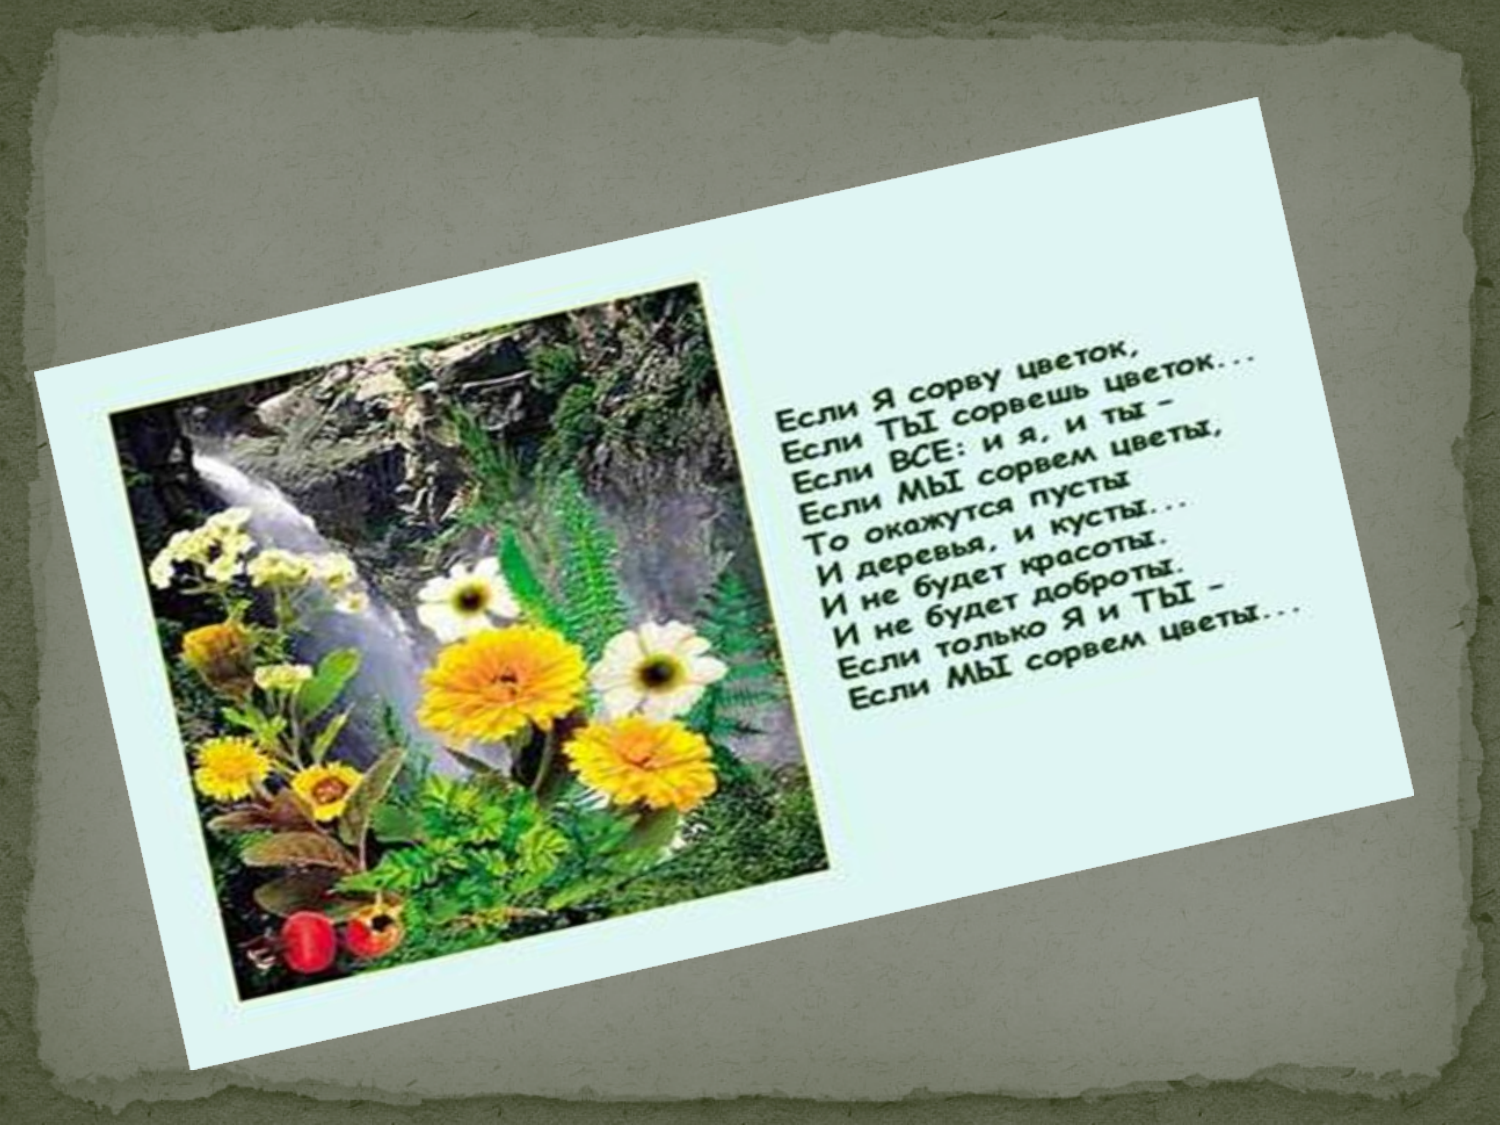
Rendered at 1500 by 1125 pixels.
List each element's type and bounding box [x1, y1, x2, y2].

list [99, 228, 1348, 939]
picture [163, 942, 757, 1070]
picture [1352, 524, 1414, 808]
picture [35, 359, 95, 637]
picture [698, 98, 1285, 224]
